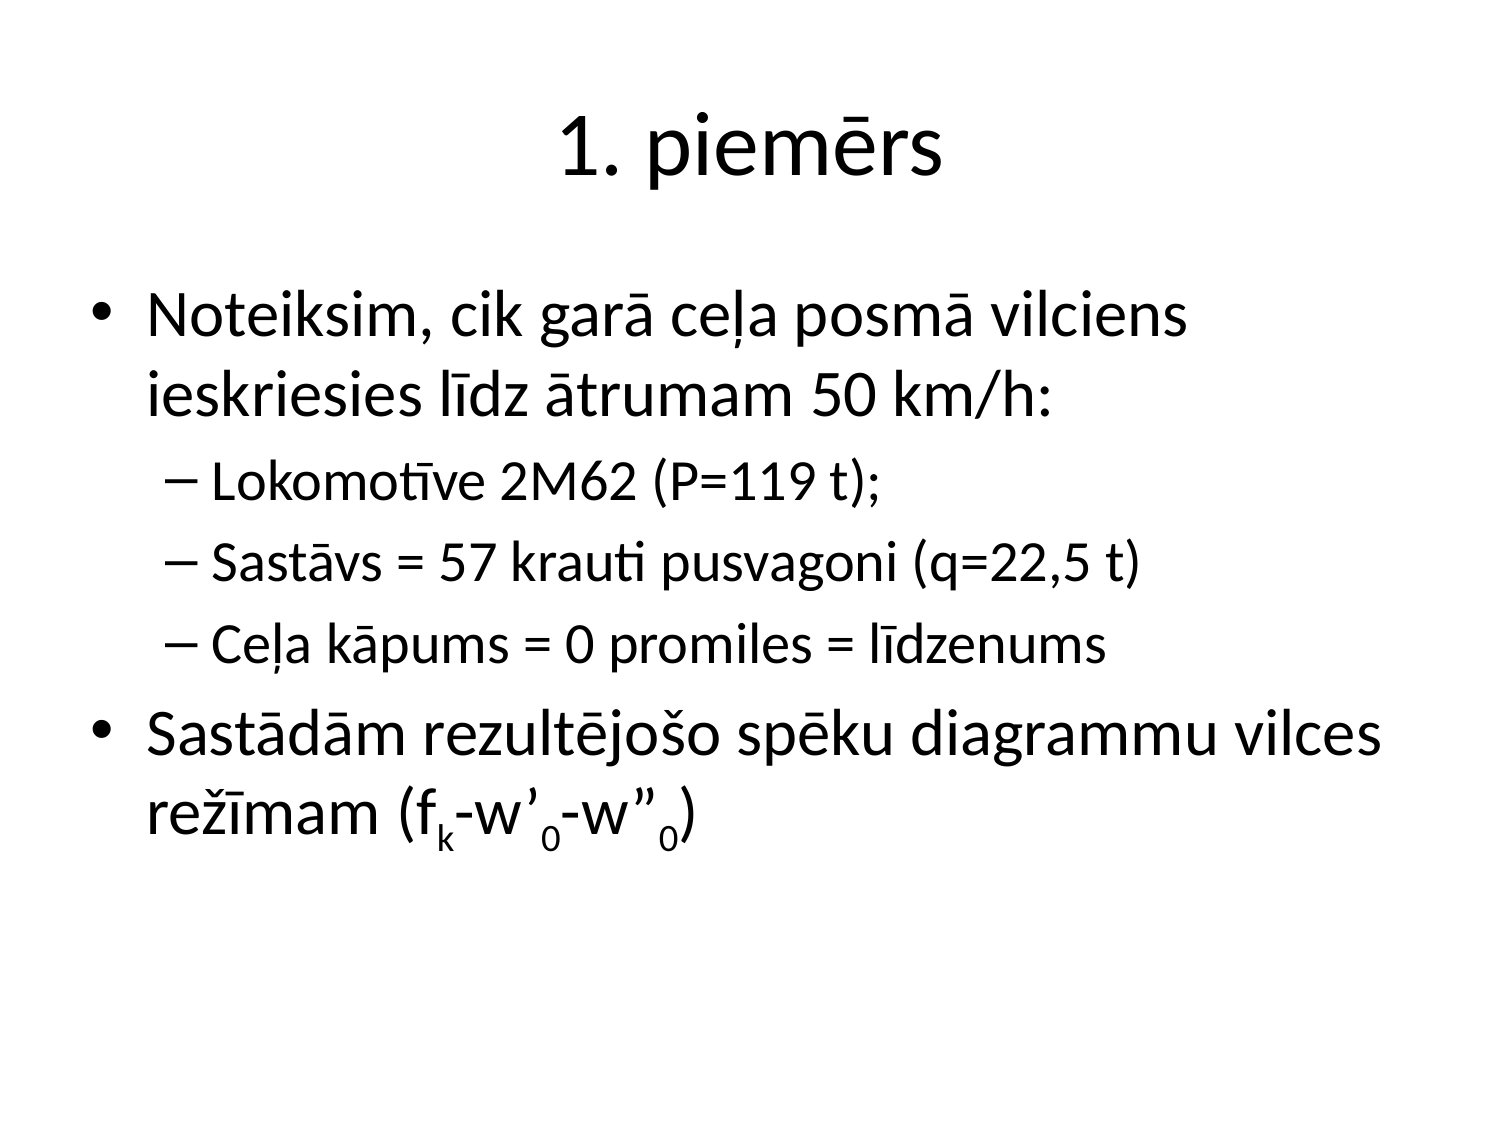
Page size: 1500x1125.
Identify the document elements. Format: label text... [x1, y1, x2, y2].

list Noteiksim, cik garā ceļa posmā vilciens ieskriesies līdz ātrumam 50 km/h: Lokomotīve 2M62 (P=119 t); Sastāvs = 57 krauti pusvagoni (q=22,5 t) Ceļa kāpums = 0 promiles = līdzenums Sastādām rezultējošo spēku diagrammu vilces režīmam (fk-w’0-w”0) [75, 262, 1425, 1005]
title 1. piemērs [75, 45, 1425, 233]
